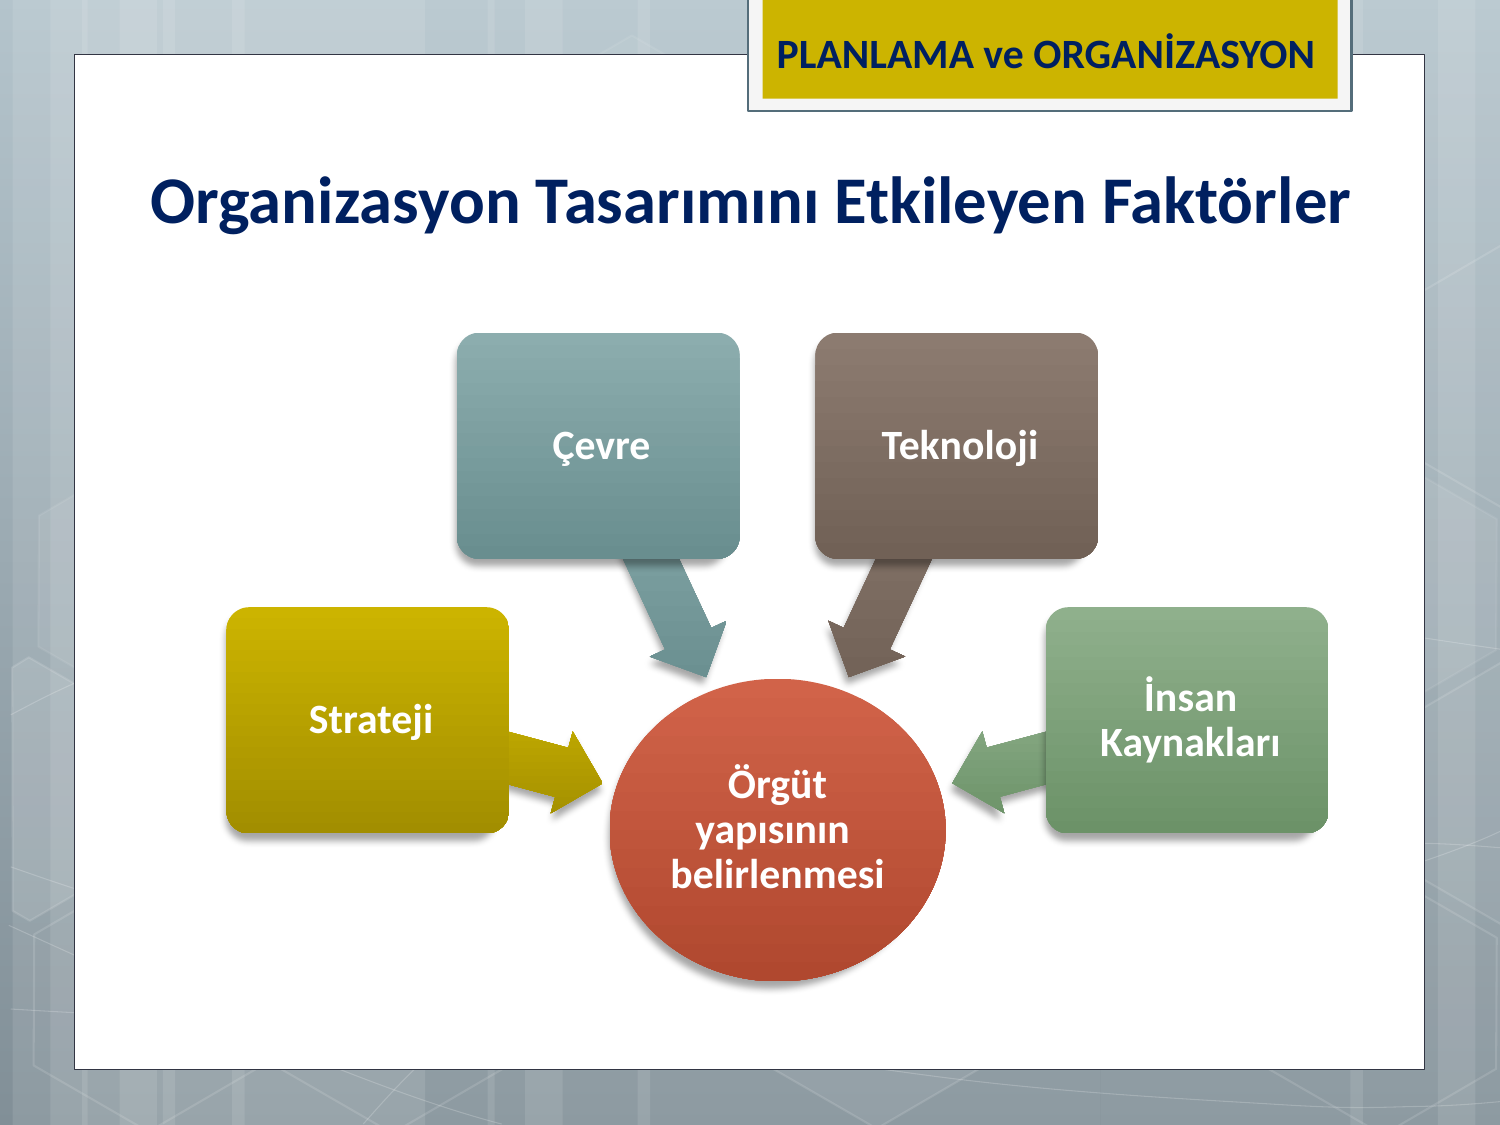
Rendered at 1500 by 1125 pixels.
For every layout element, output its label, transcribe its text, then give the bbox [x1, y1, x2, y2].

text_box PLANLAMA ve ORGANİZASYON [761, 19, 1388, 84]
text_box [226, 290, 1329, 1024]
text_box Organizasyon Tasarımını Etkileyen Faktörler [135, 148, 1412, 244]
